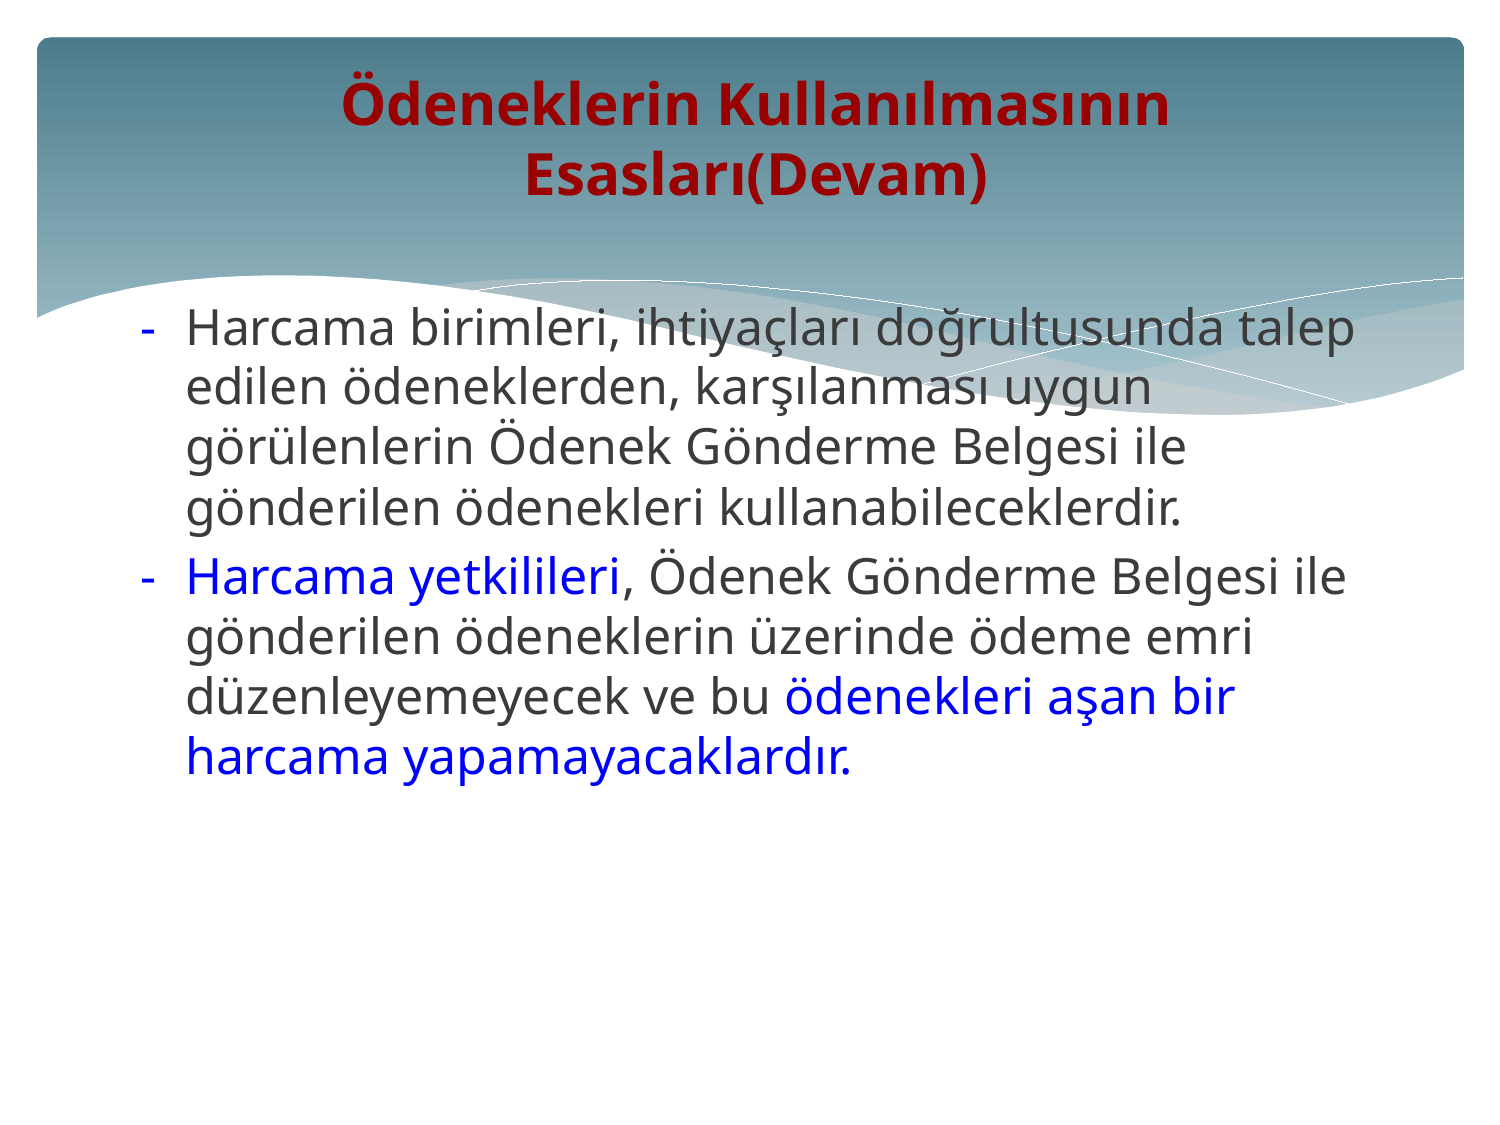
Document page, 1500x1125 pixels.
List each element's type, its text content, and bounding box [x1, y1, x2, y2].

list - Harcama birimleri, ihtiyaçları doğrultusunda talep edilen ödeneklerden, karşılanması uygun görülenlerin Ödenek Gönderme Belgesi ile gönderilen ödenekleri kullanabileceklerdir. - Harcama yetkilileri, Ödenek Gönderme Belgesi ile gönderilen ödeneklerin üzerinde ödeme emri düzenleyemeyecek ve bu ödenekleri aşan bir harcama yapamayacaklardır. [125, 287, 1388, 975]
title Ödeneklerin Kullanılmasının Esasları(Devam) [125, 87, 1388, 188]
